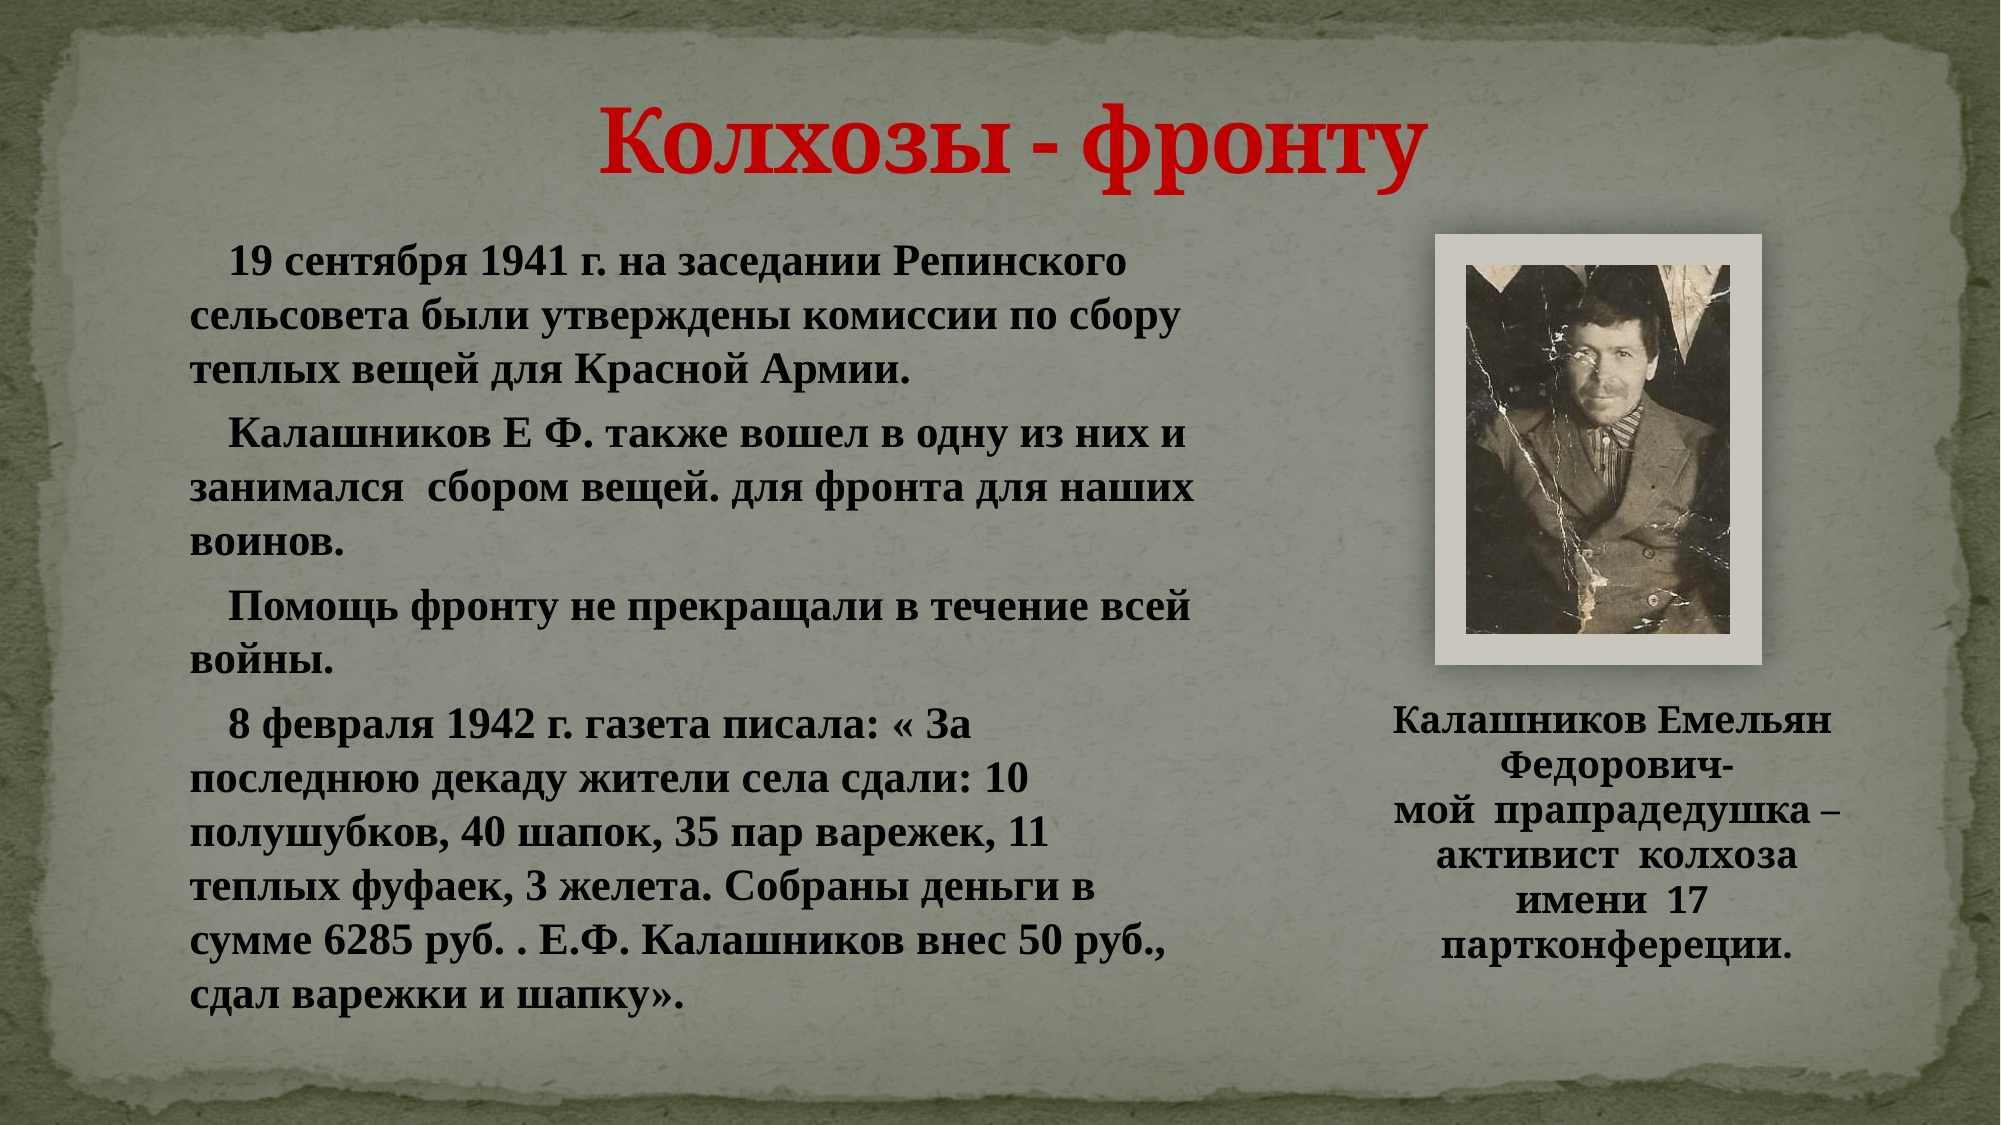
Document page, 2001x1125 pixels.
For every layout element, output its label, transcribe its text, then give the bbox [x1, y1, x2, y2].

picture [1466, 265, 1730, 634]
text_box Калашников Емельян Федорович- мой прапрадедушка –активист колхоза имени 17 партконфереции. [1367, 688, 1868, 974]
list 19 сентября 1941 г. на заседании Репинского сельсовета были утверждены комиссии по сбору теплых вещей для Красной Армии. Калашников Е Ф. также вошел в одну из них и занимался сбором вещей. для фронта для наших воинов. Помощь фронту не прекращали в течение всей войны. 8 февраля 1942 г. газета писала: « За последнюю декаду жители села сдали: 10 полушубков, 40 шапок, 35 пар варежек, 11 теплых фуфаек, 3 желета. Собраны деньги в сумме 6285 руб. . Е.Ф. Калашников внес 50 руб., сдал варежки и шапку». [134, 223, 1222, 1025]
title Колхозы - фронту [99, 24, 1900, 200]
